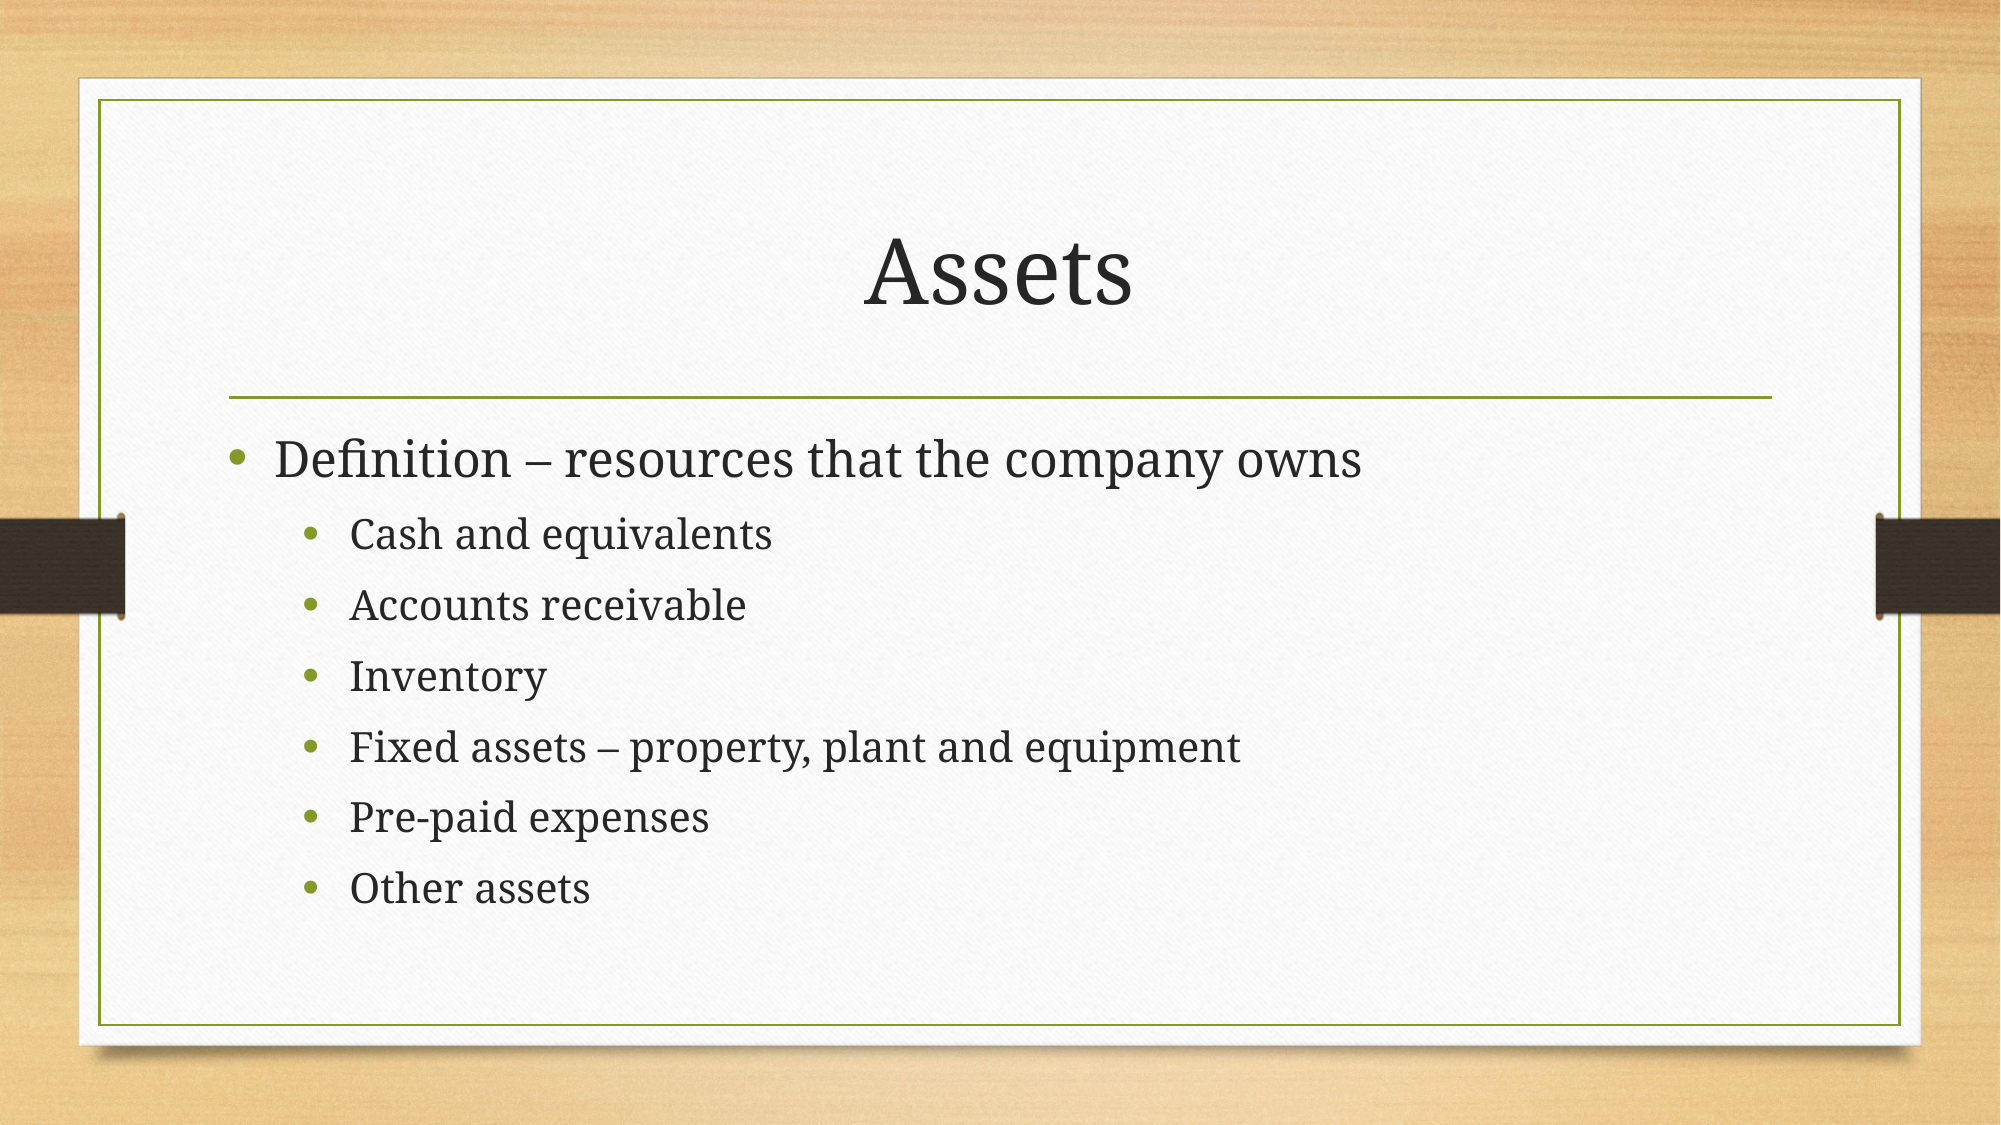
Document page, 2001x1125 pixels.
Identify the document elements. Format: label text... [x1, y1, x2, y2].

picture [0, 0, 2001, 1125]
title Assets [212, 161, 1788, 375]
list Definition – resources that the company owns Cash and equivalents Accounts receivable Inventory Fixed assets – property, plant and equipment Pre-paid expenses Other assets [212, 419, 1788, 964]
